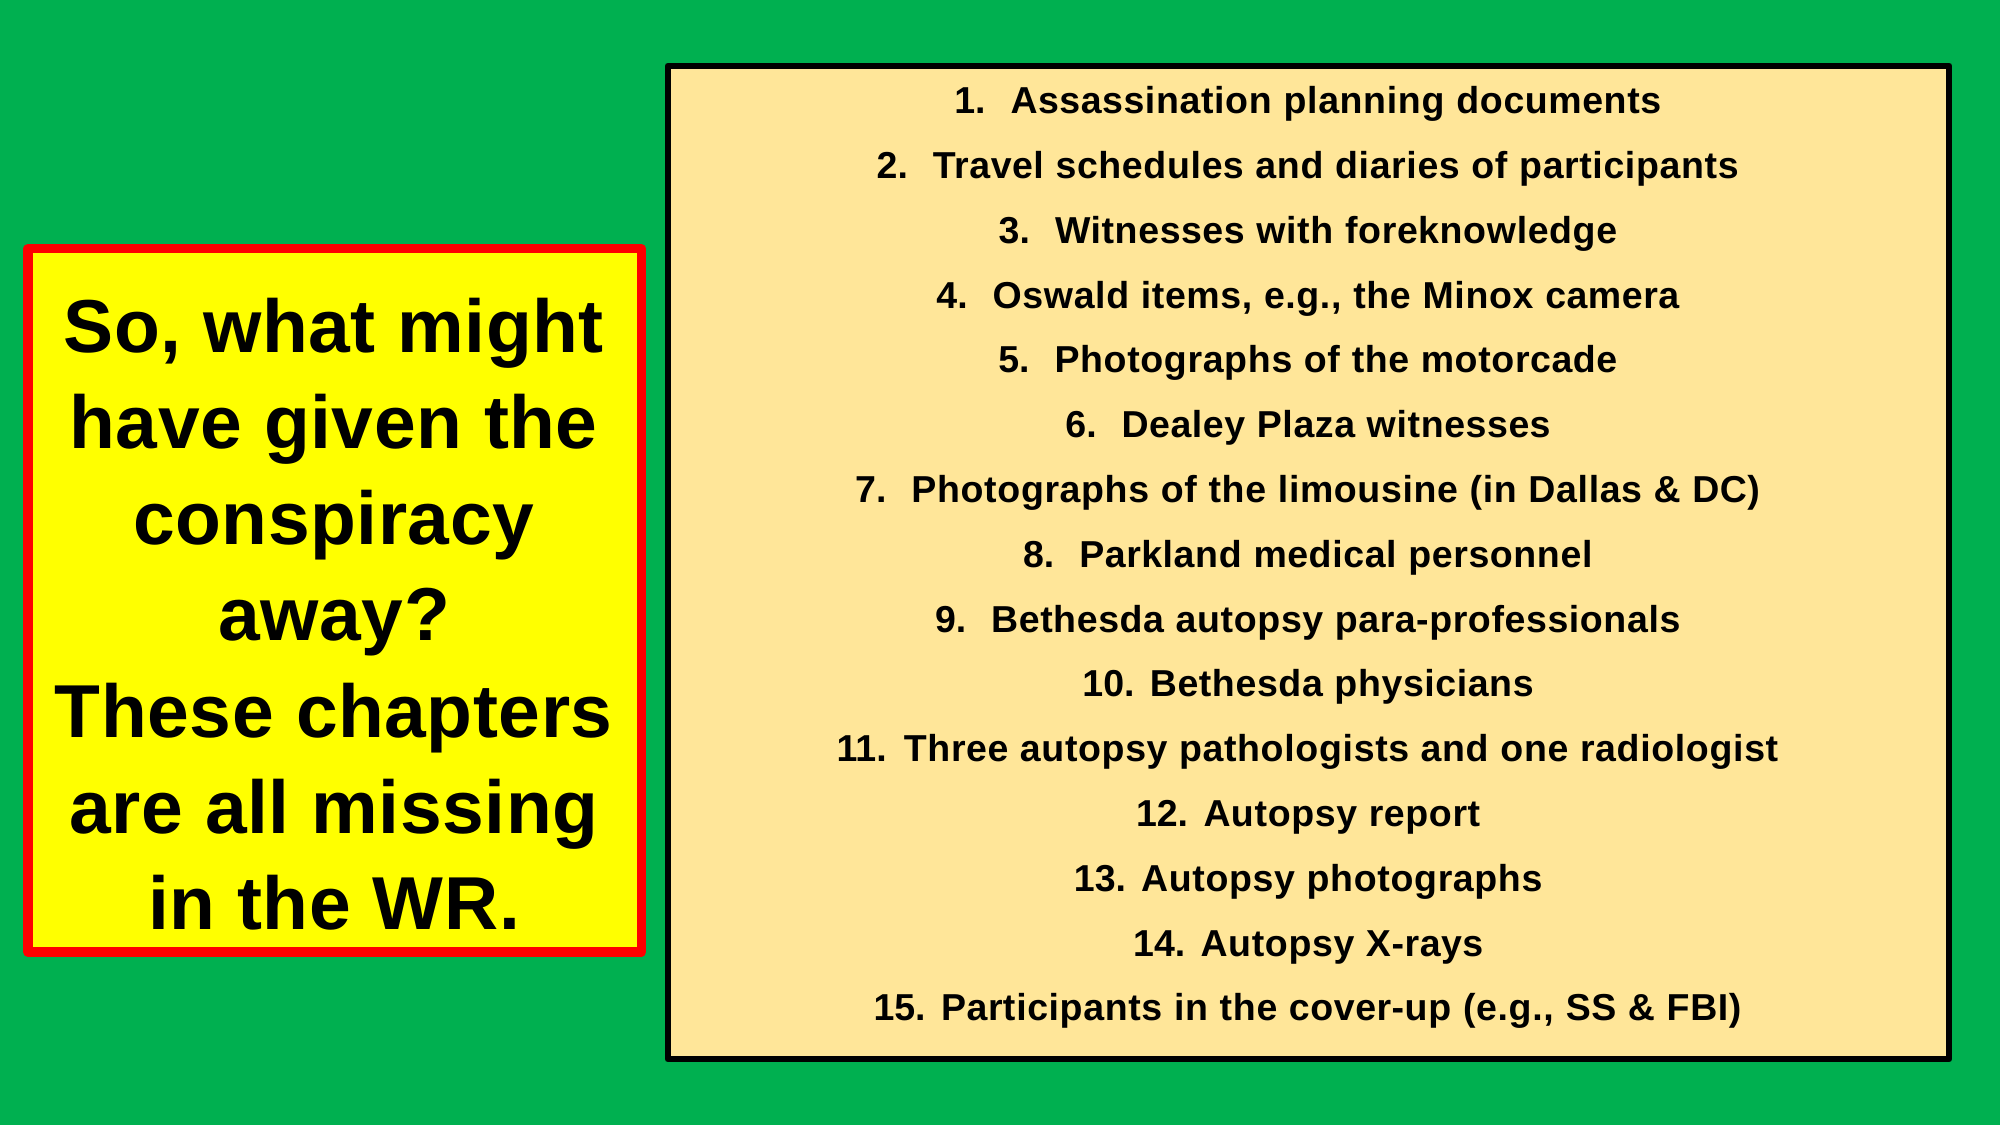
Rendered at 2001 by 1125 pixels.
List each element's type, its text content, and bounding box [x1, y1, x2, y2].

title So, what might have given the conspiracy away? These chapters are all missing in the WR. [27, 248, 642, 953]
subtitle Assassination planning documents Travel schedules and diaries of participants Witnesses with foreknowledge Oswald items, e.g., the Minox camera Photographs of the motorcade Dealey Plaza witnesses Photographs of the limousine (in Dallas & DC) Parkland medical personnel Bethesda autopsy para-professionals Bethesda physicians Three autopsy pathologists and one radiologist Autopsy report Autopsy photographs Autopsy X-rays Participants in the cover-up (e.g., SS & FBI) [667, 65, 1950, 1060]
